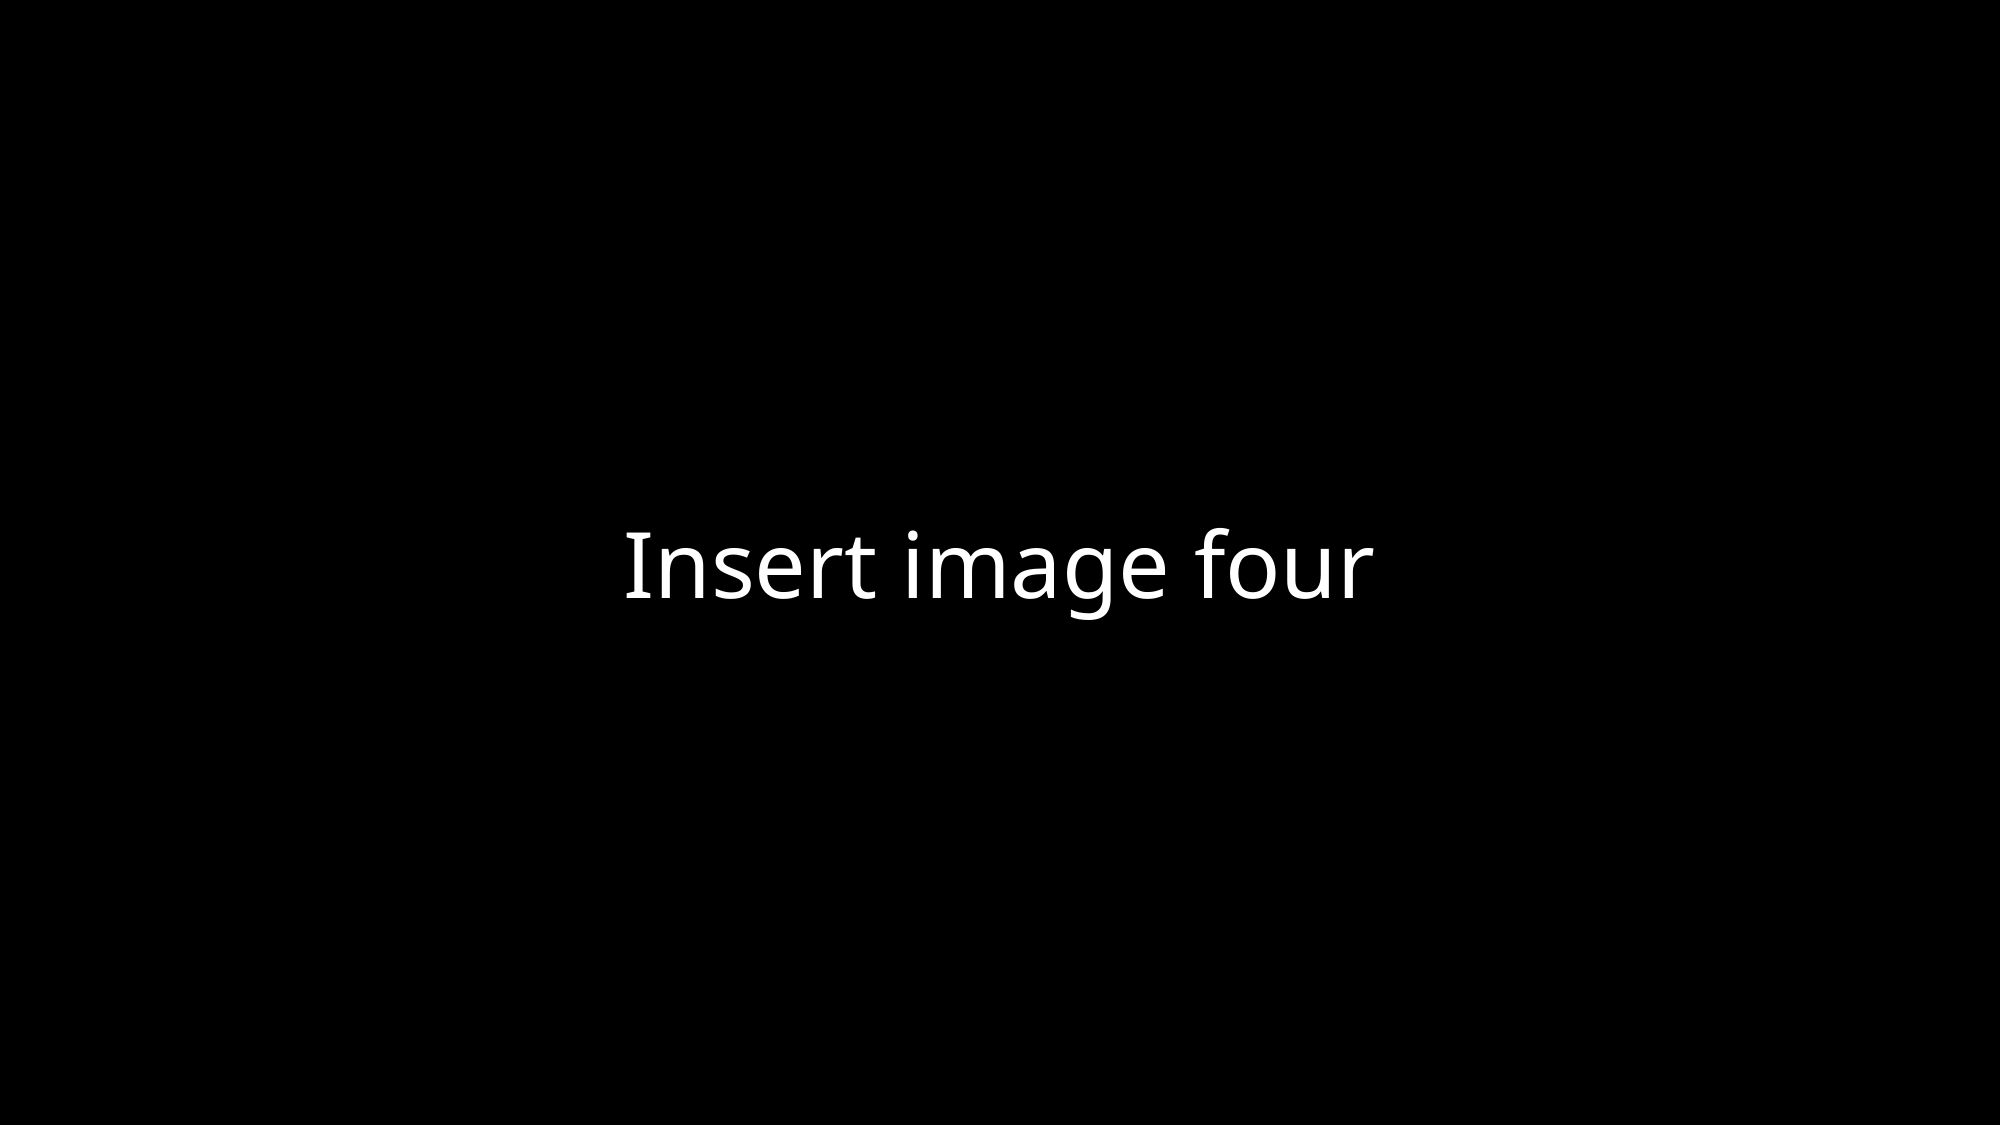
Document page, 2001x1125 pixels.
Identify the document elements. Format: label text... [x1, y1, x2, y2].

text_box Insert image four [545, 499, 1455, 625]
